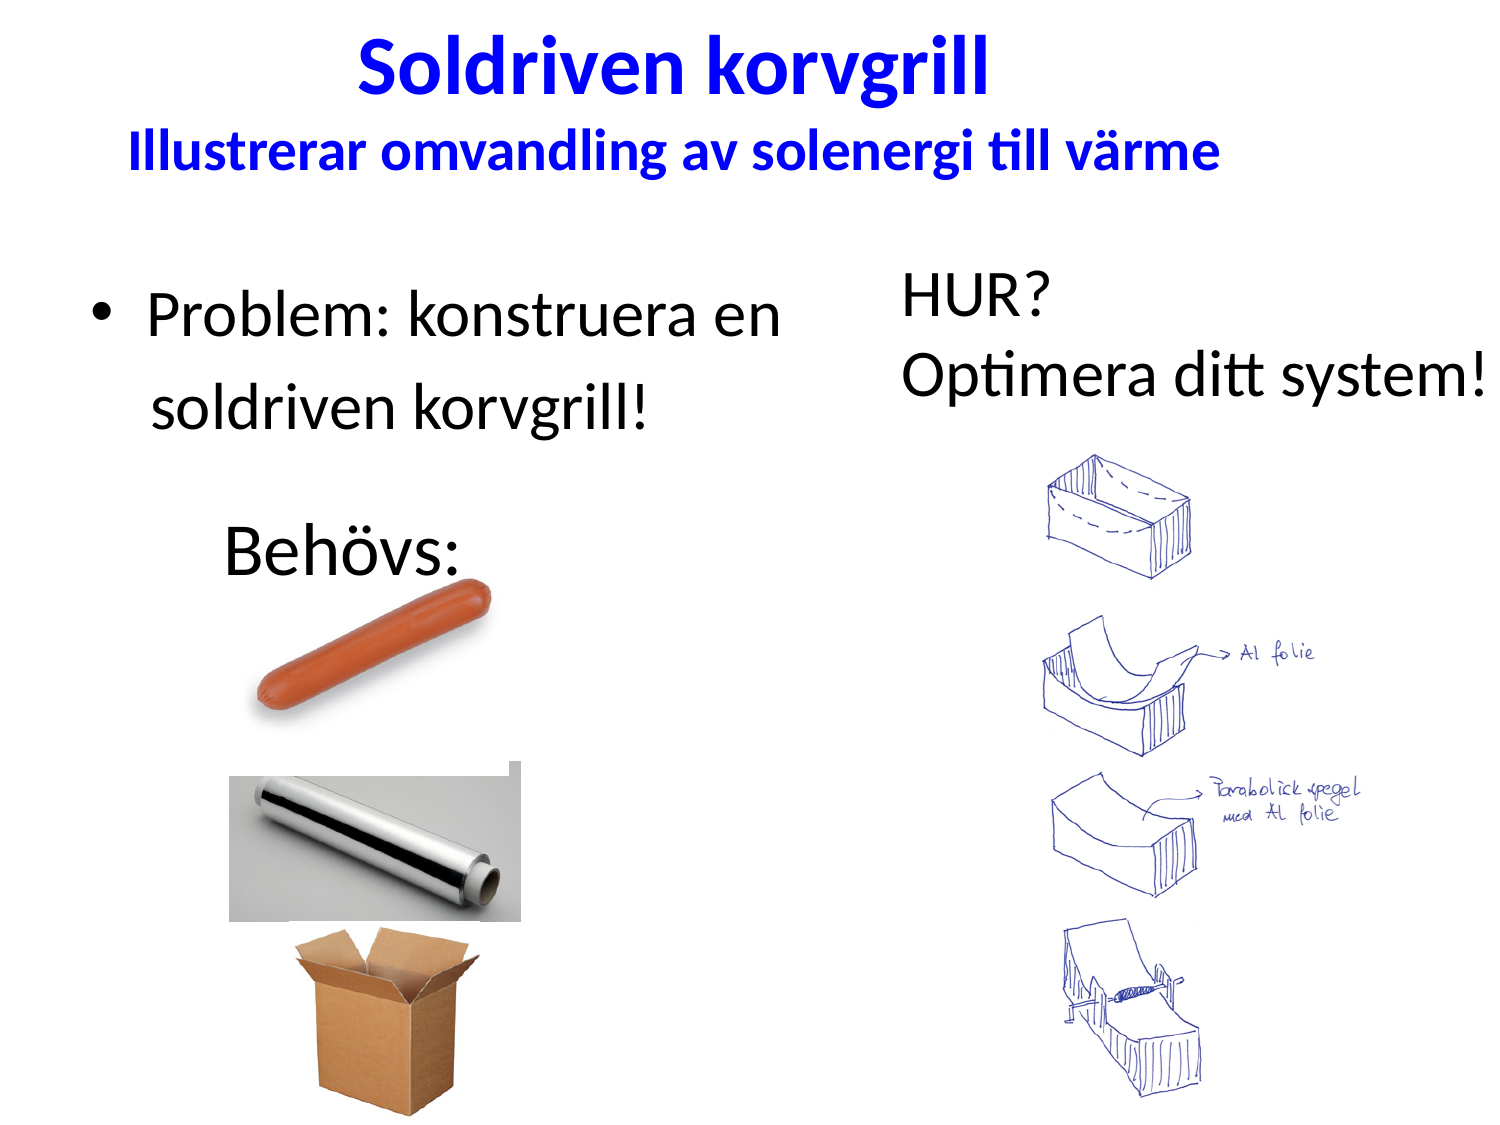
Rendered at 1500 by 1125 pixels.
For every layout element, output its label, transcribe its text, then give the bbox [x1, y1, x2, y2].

text_box HUR? Optimera ditt system! [886, 242, 1500, 417]
picture [985, 422, 1387, 1125]
picture [229, 520, 522, 1125]
title Soldriven korvgrill Illustrerar omvandling av solenergi till värme [0, 2, 1350, 190]
text_box Behövs: [208, 492, 478, 598]
list Problem: konstruera en soldriven korvgrill! [75, 262, 1425, 1005]
